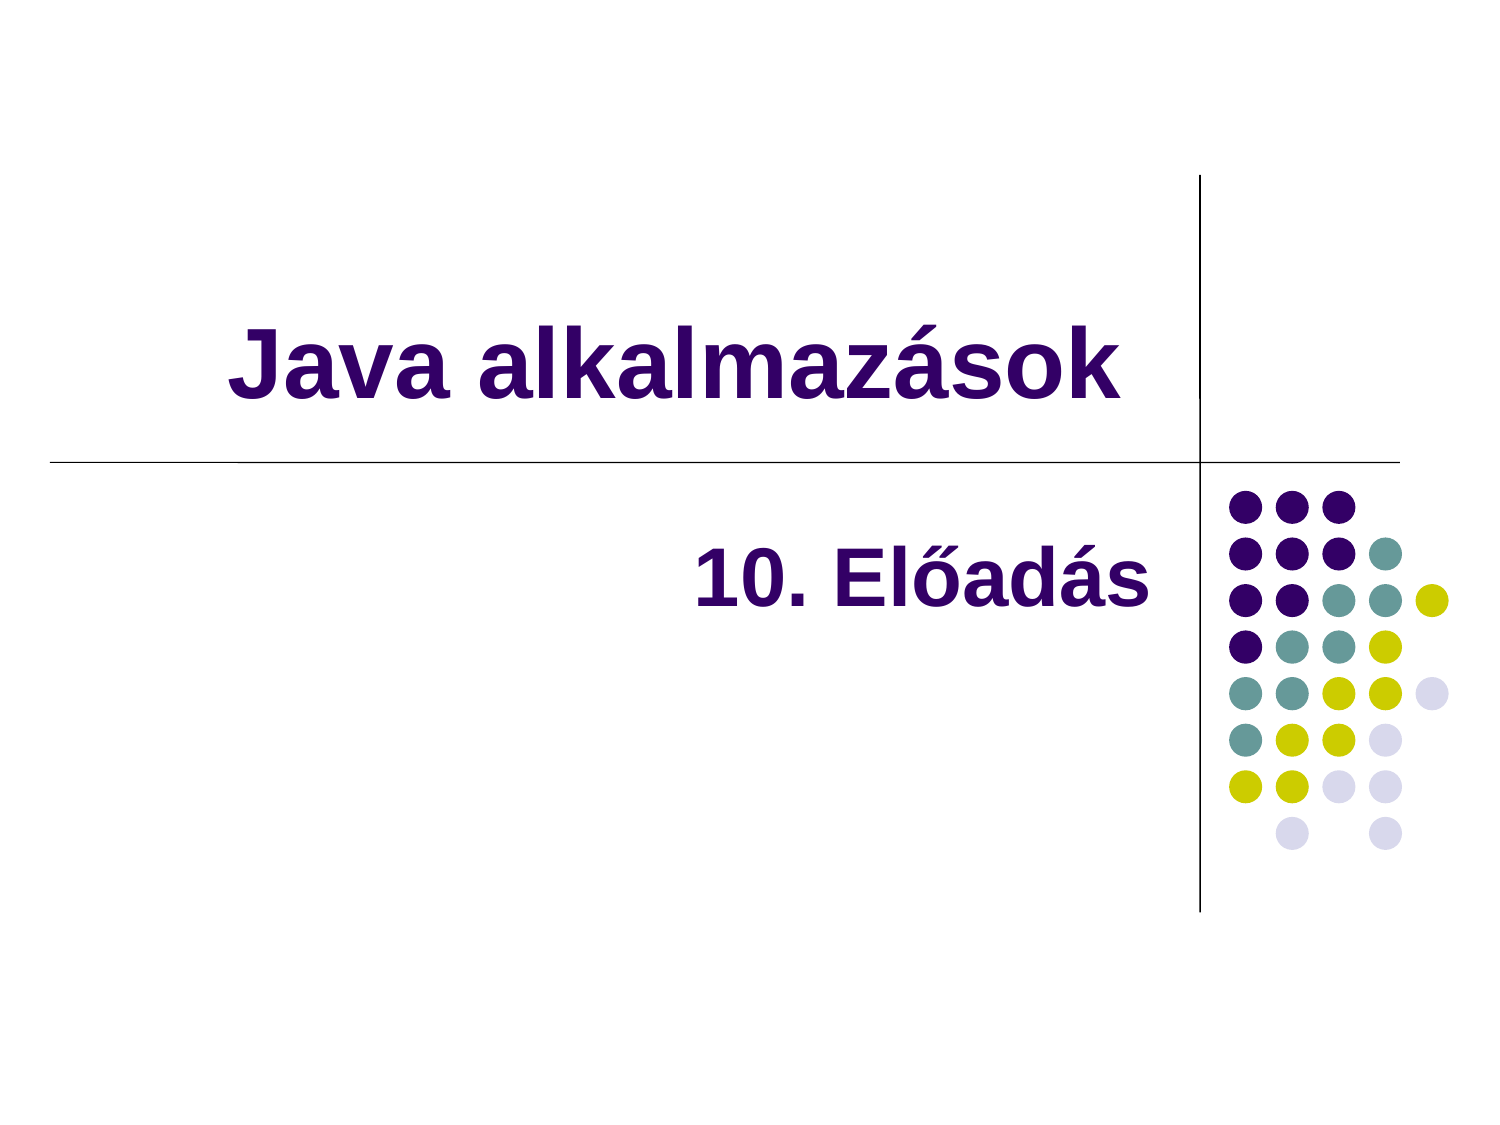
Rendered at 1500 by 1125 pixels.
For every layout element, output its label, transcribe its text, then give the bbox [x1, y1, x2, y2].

text_box 10. Előadás [679, 515, 1176, 630]
title Java alkalmazások [51, 76, 1165, 427]
